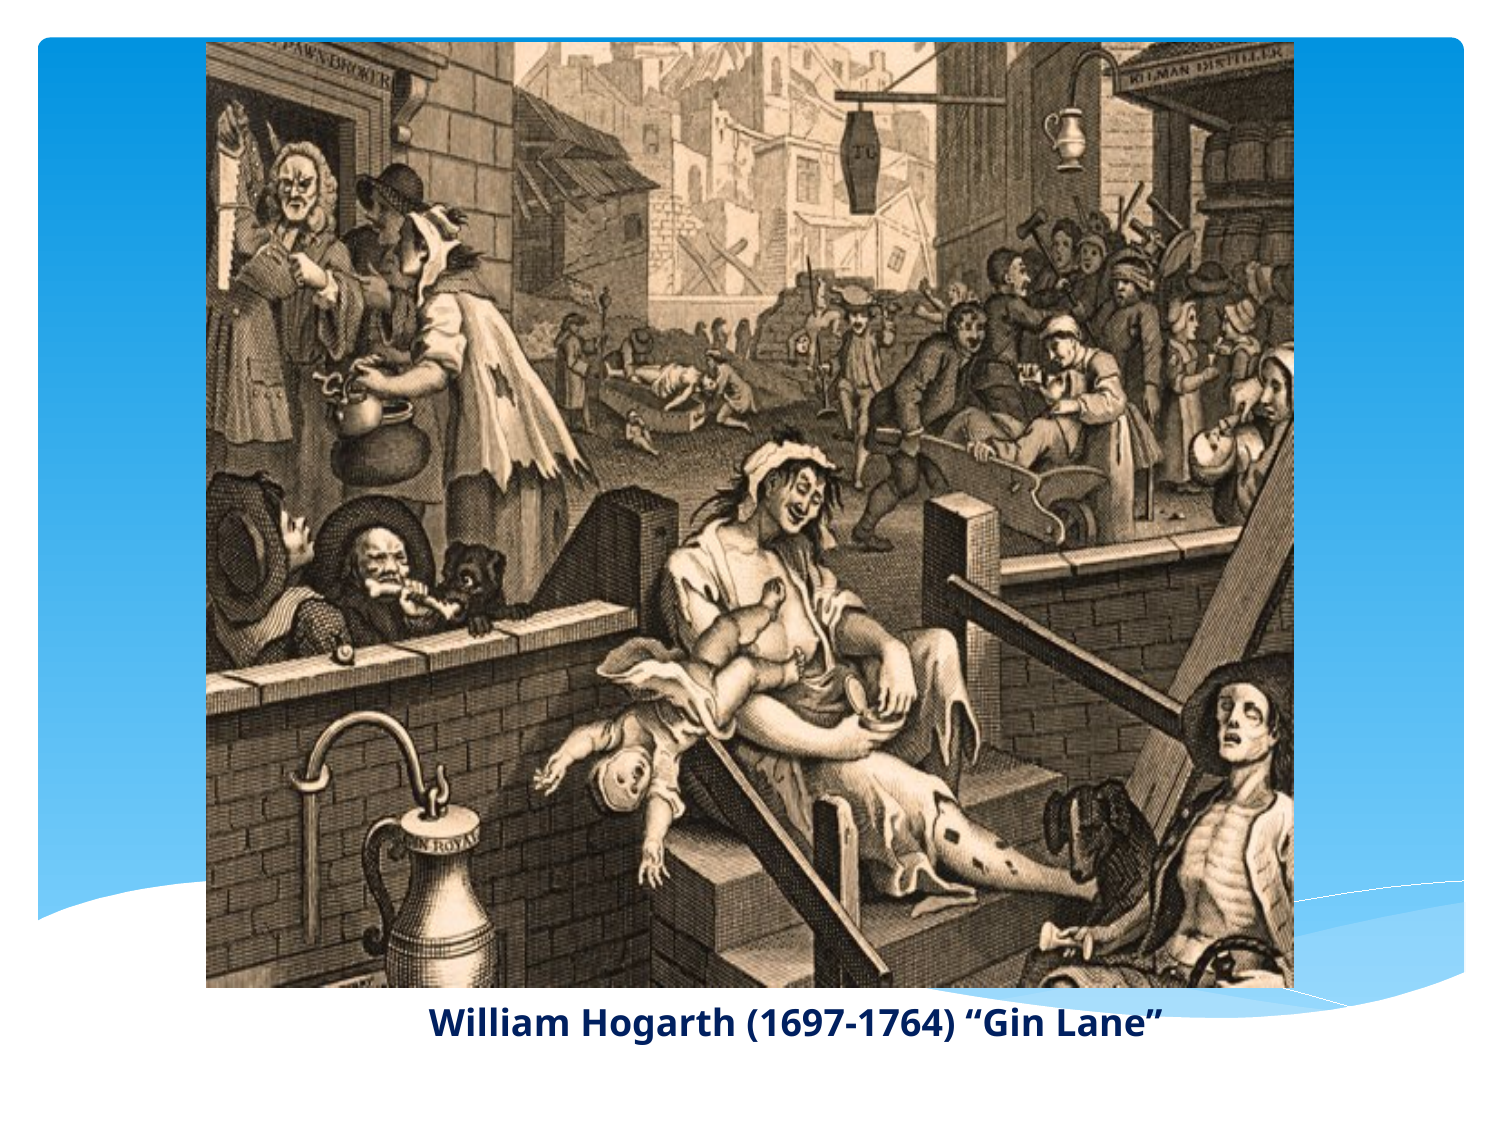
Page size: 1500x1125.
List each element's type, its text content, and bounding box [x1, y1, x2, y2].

picture [206, 43, 1294, 988]
subtitle William Hogarth (1697-1764) “Gin Lane” [265, 987, 1316, 1109]
